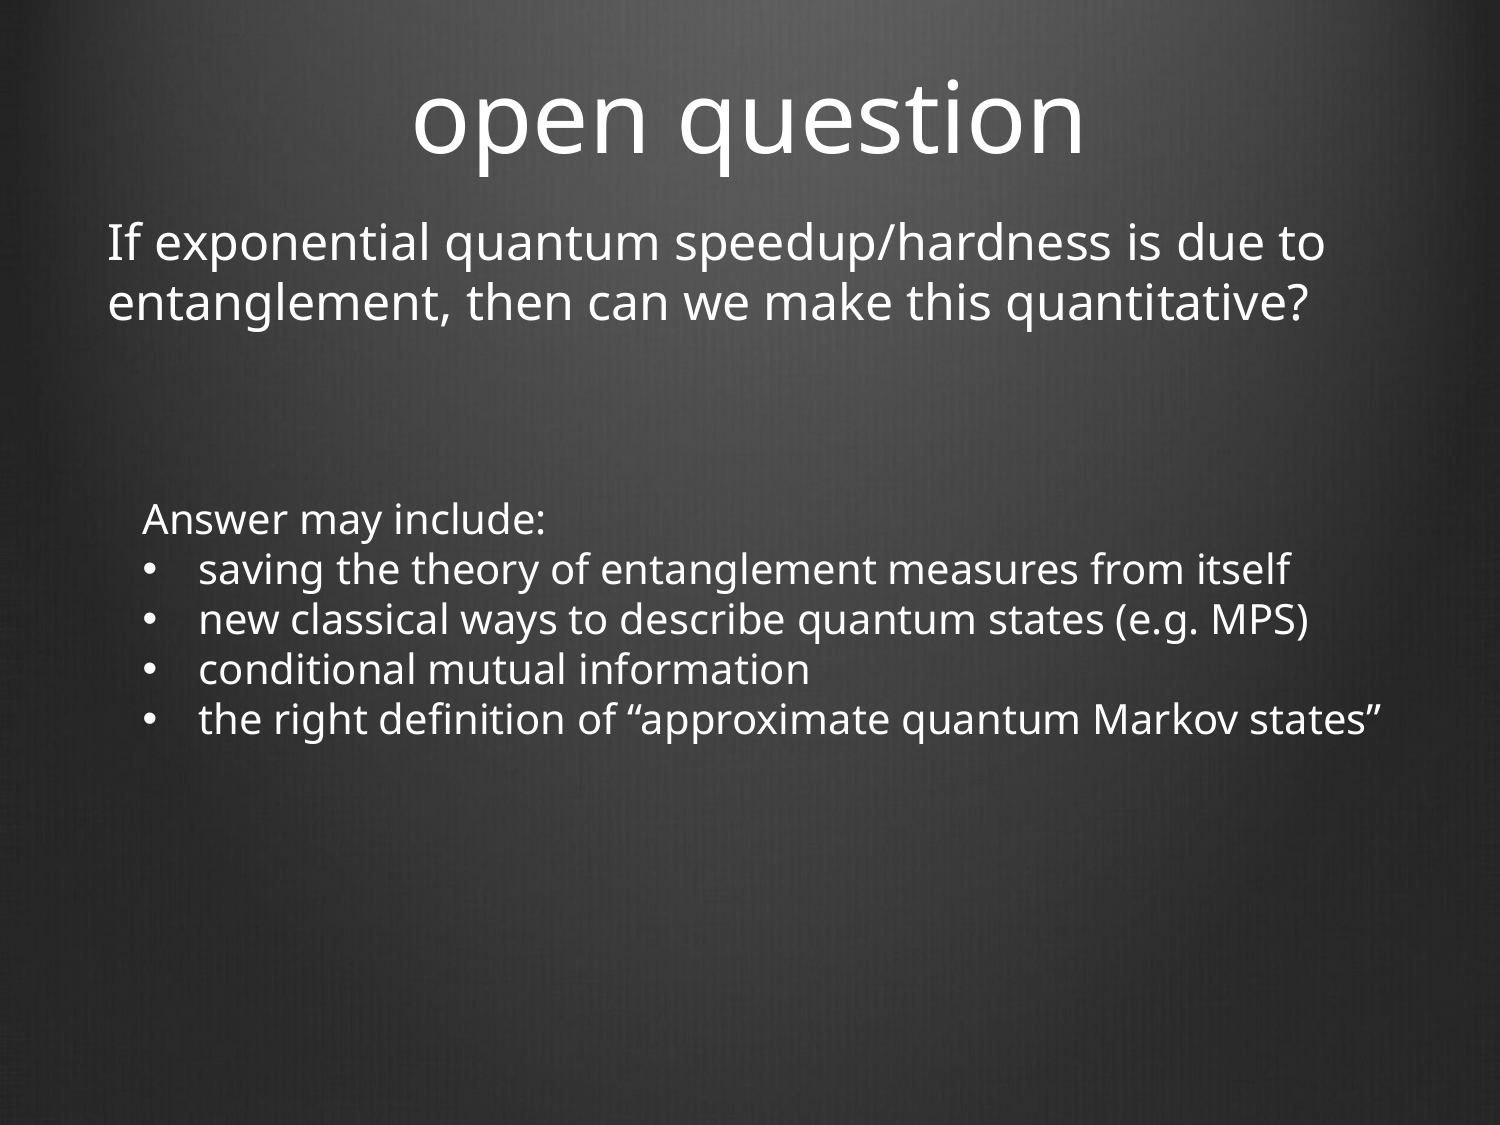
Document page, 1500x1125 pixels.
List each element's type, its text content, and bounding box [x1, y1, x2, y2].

text_box If exponential quantum speedup/hardness is due to entanglement, then can we make this quantitative? [93, 203, 1343, 338]
text_box Answer may include: saving the theory of entanglement measures from itself new classical ways to describe quantum states (e.g. MPS) conditional mutual information the right definition of “approximate quantum Markov states” [127, 485, 1463, 751]
title open question [112, 0, 1388, 231]
